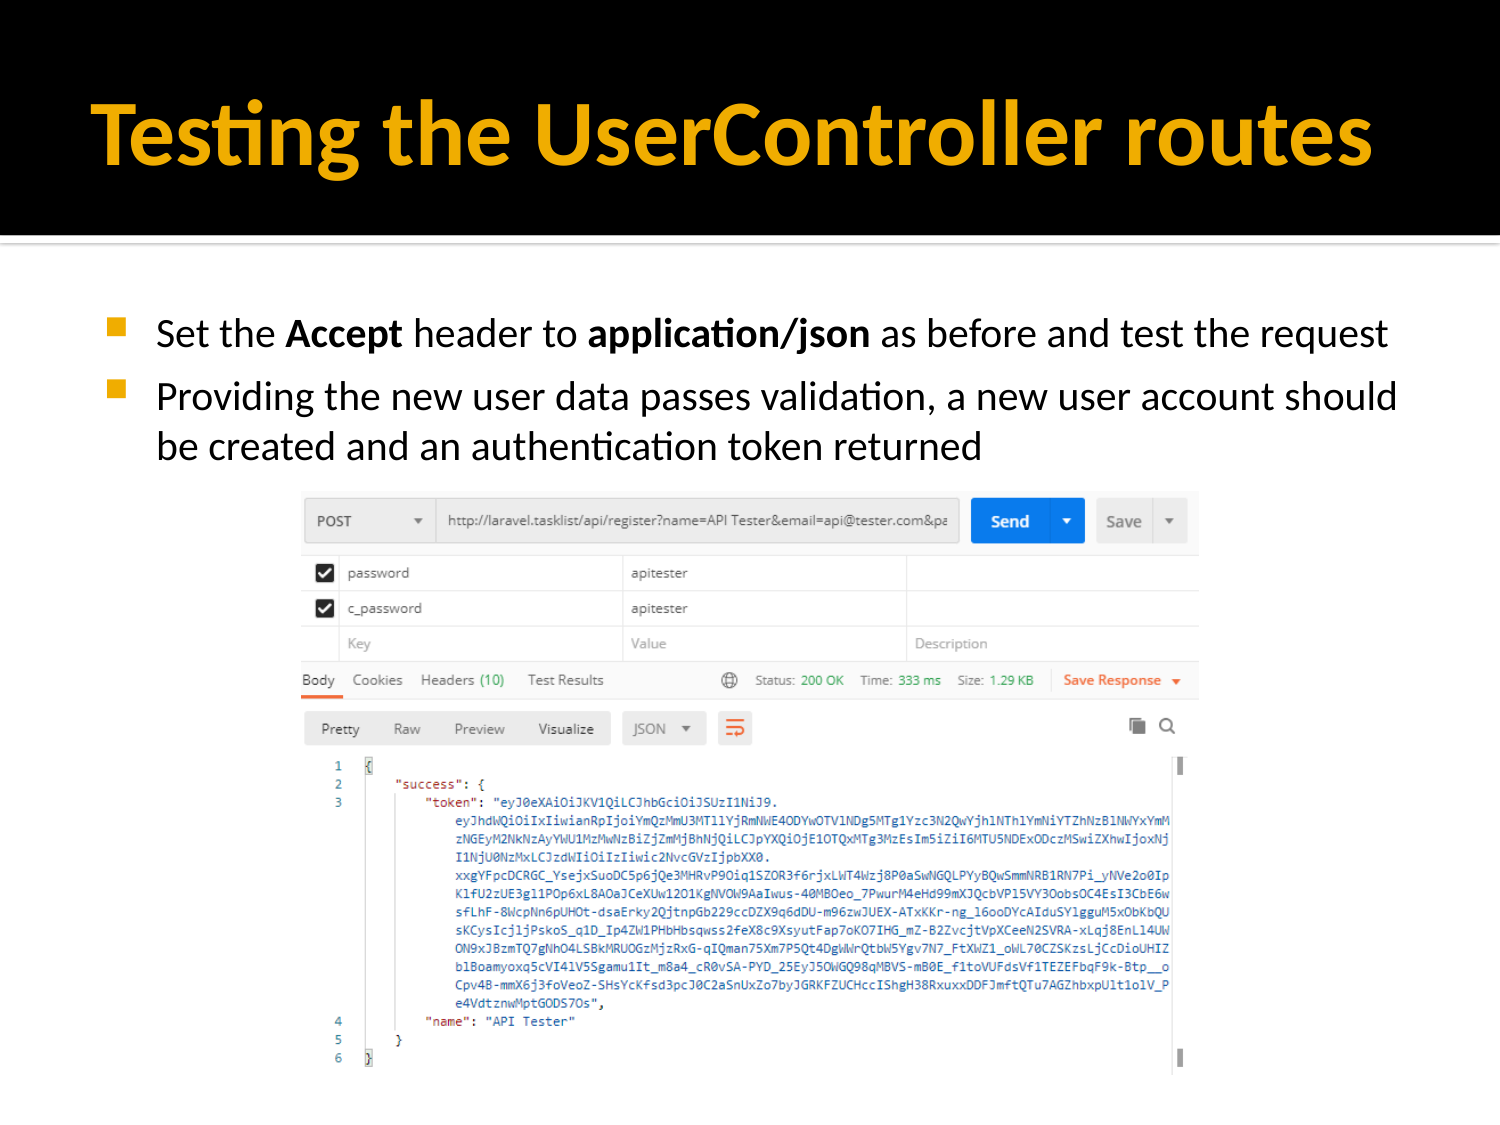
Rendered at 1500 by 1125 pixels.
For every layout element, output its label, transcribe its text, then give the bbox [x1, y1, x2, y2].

picture [301, 491, 1199, 1075]
list Set the Accept header to application/json as before and test the request Providing the new user data passes validation, a new user account should be created and an authentication token returned [75, 291, 1425, 1050]
title Testing the UserController routes [75, 25, 1425, 231]
